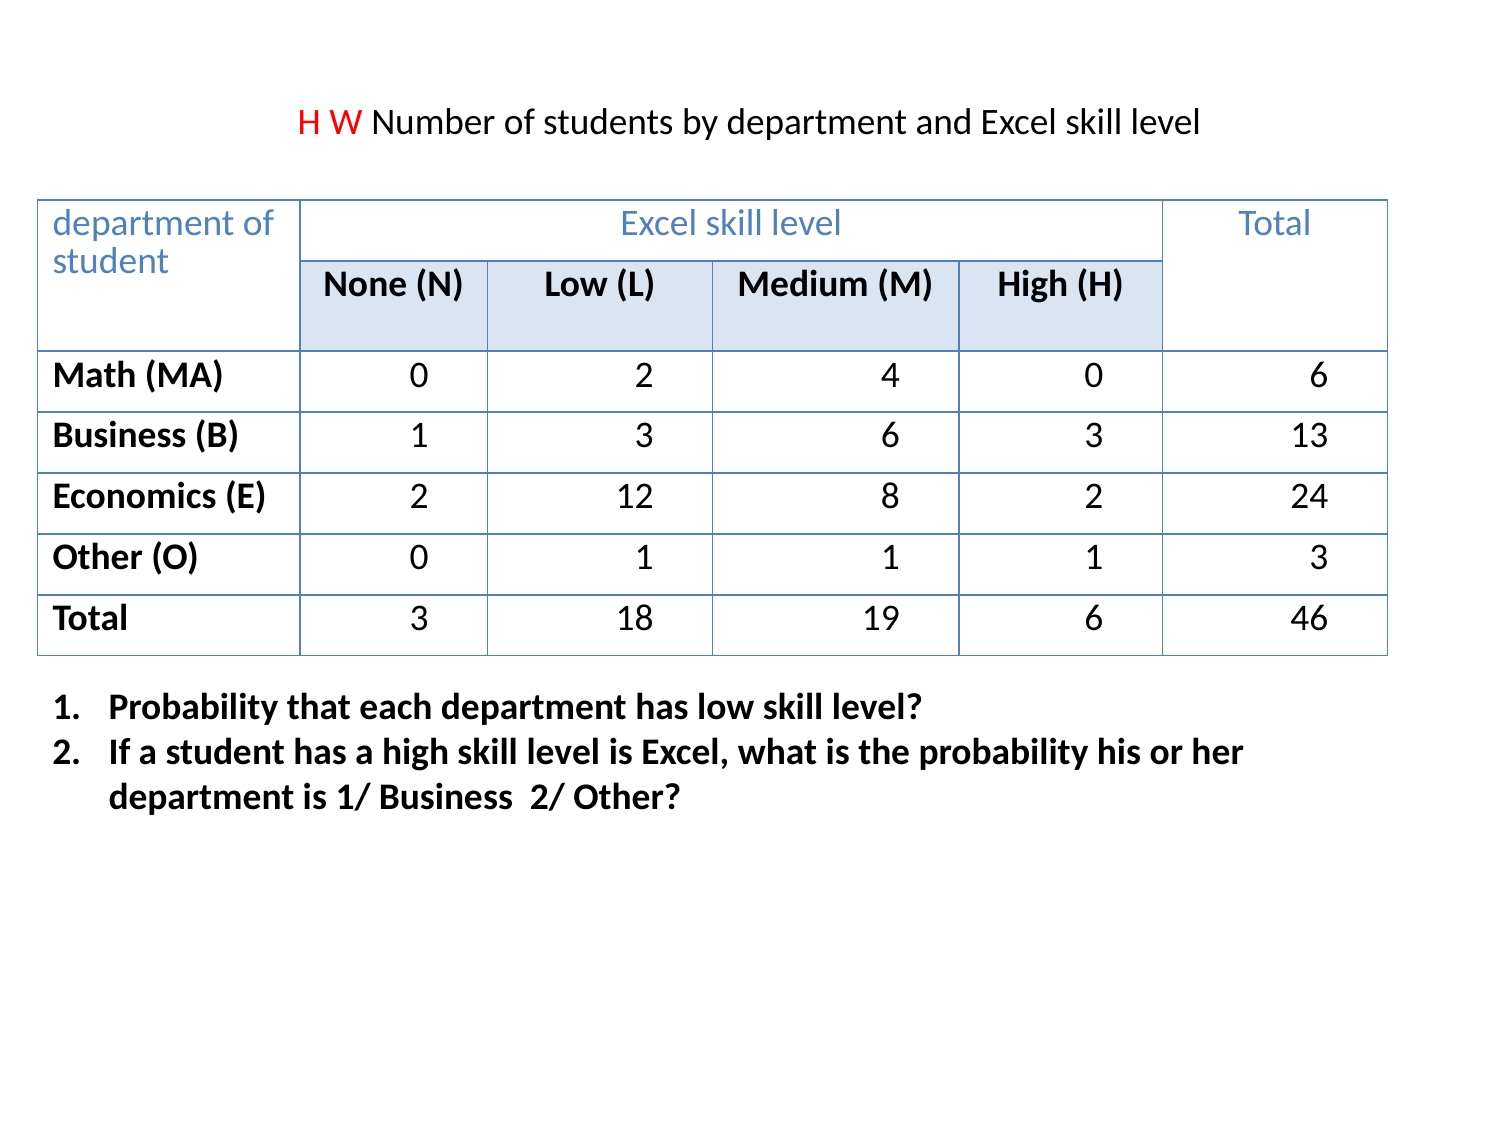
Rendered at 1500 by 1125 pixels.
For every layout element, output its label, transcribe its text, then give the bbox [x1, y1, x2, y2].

title H W Number of students by department and Excel skill level [75, 45, 1425, 150]
table_cell 3 [960, 413, 1162, 472]
table_cell 3 [301, 596, 487, 655]
table_cell 3 [1163, 535, 1387, 594]
table_cell Other (O) [38, 535, 299, 594]
table_cell Business (B) [38, 413, 299, 472]
text_box Probability that each department has low skill level? If a student has a high skill level is Excel, what is the probability his or her department is 1/ Business 2/ Other? [37, 674, 1413, 825]
table_cell 1 [960, 535, 1162, 594]
table_header Total [1163, 201, 1387, 350]
table_cell 18 [488, 596, 712, 655]
table_cell Math (MA) [38, 352, 299, 411]
table_cell 46 [1163, 596, 1387, 655]
table_cell 13 [1163, 413, 1387, 472]
table_header Excel skill level [301, 201, 1162, 260]
table_cell 3 [488, 413, 712, 472]
table_header department of student [38, 201, 299, 350]
table_cell 2 [301, 474, 487, 533]
table_cell 8 [713, 474, 958, 533]
table_cell Economics (E) [38, 474, 299, 533]
table_cell 6 [960, 596, 1162, 655]
table_cell Medium (M) [713, 262, 958, 350]
table_cell 6 [713, 413, 958, 472]
table_cell 12 [488, 474, 712, 533]
table_cell 0 [301, 535, 487, 594]
table_cell 1 [713, 535, 958, 594]
table_cell High (H) [960, 262, 1162, 350]
table_cell 2 [488, 352, 712, 411]
table_cell 0 [301, 352, 487, 411]
table_cell Low (L) [488, 262, 712, 350]
table_cell 24 [1163, 474, 1387, 533]
table_cell 4 [713, 352, 958, 411]
table_cell 2 [960, 474, 1162, 533]
table_cell 1 [488, 535, 712, 594]
table_cell 6 [1163, 352, 1387, 411]
table_cell None (N) [301, 262, 487, 350]
table_cell Total [38, 596, 299, 655]
table_cell 19 [713, 596, 958, 655]
table_cell 1 [301, 413, 487, 472]
table_cell 0 [960, 352, 1162, 411]
